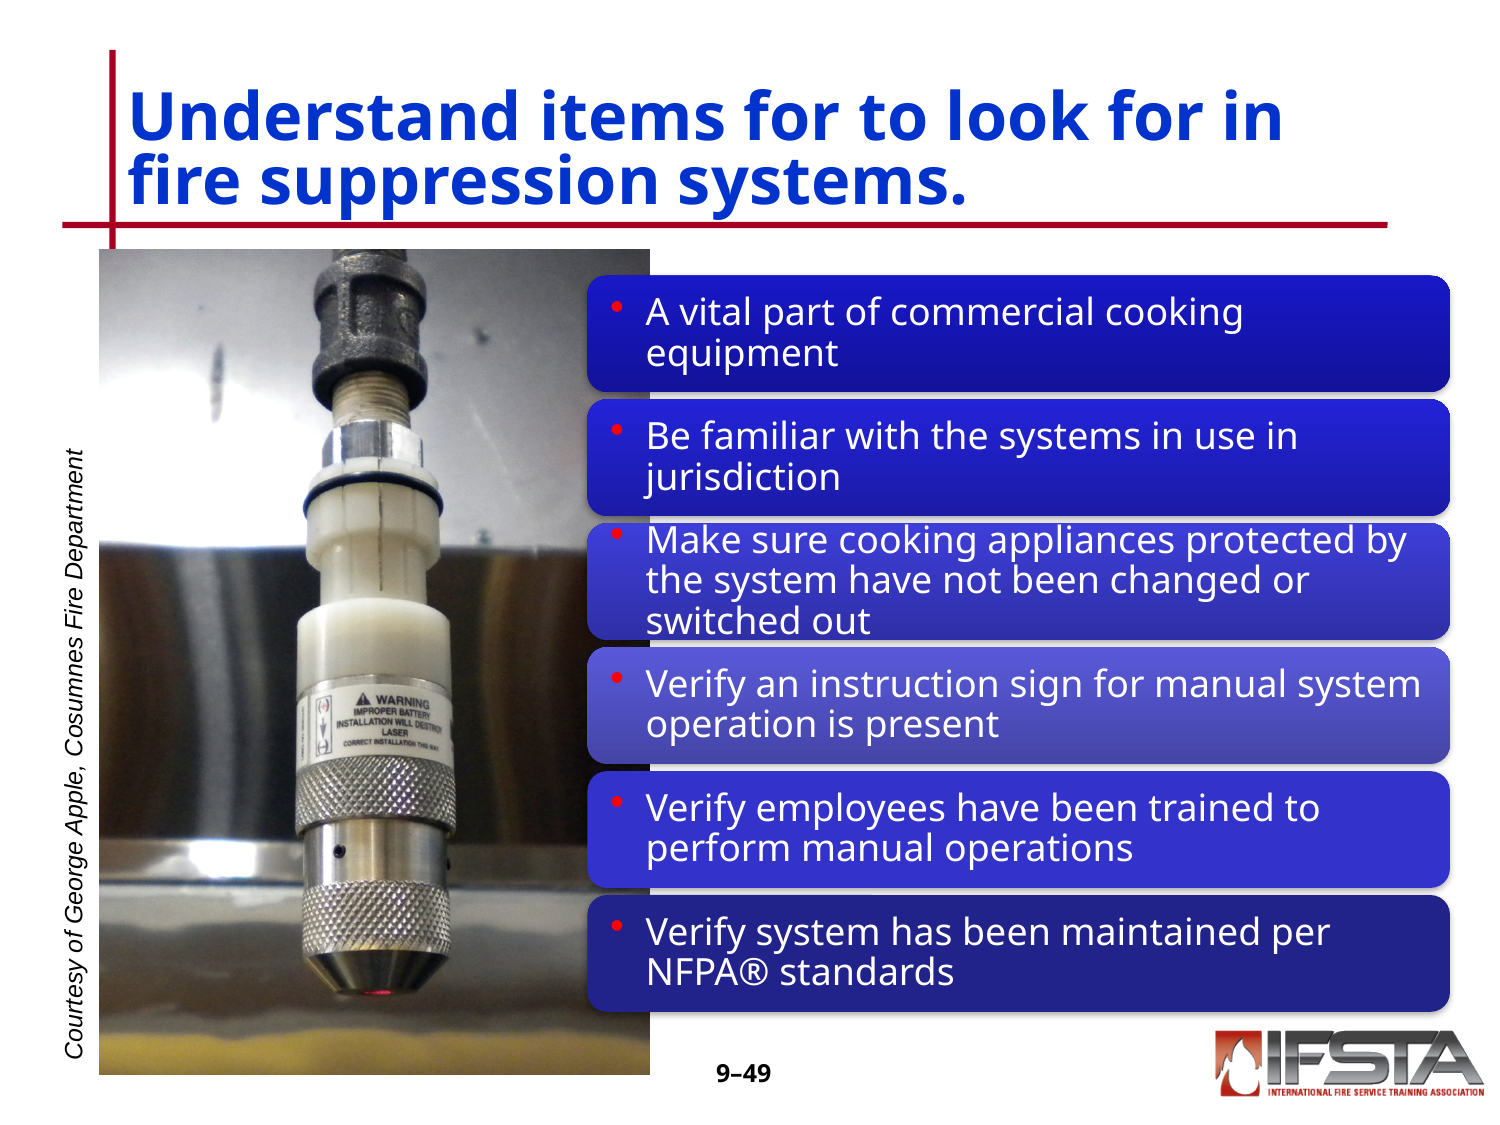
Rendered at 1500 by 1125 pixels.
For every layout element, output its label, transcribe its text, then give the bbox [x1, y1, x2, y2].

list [99, 249, 651, 1075]
picture [1215, 1030, 1485, 1099]
slide_number 9–48 [587, 1050, 900, 1125]
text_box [587, 274, 1451, 1013]
text_box Courtesy of George Apple, Cosumnes Fire Department [50, 375, 94, 1075]
title Understand items for to look for in fire suppression systems. [112, 82, 1388, 232]
